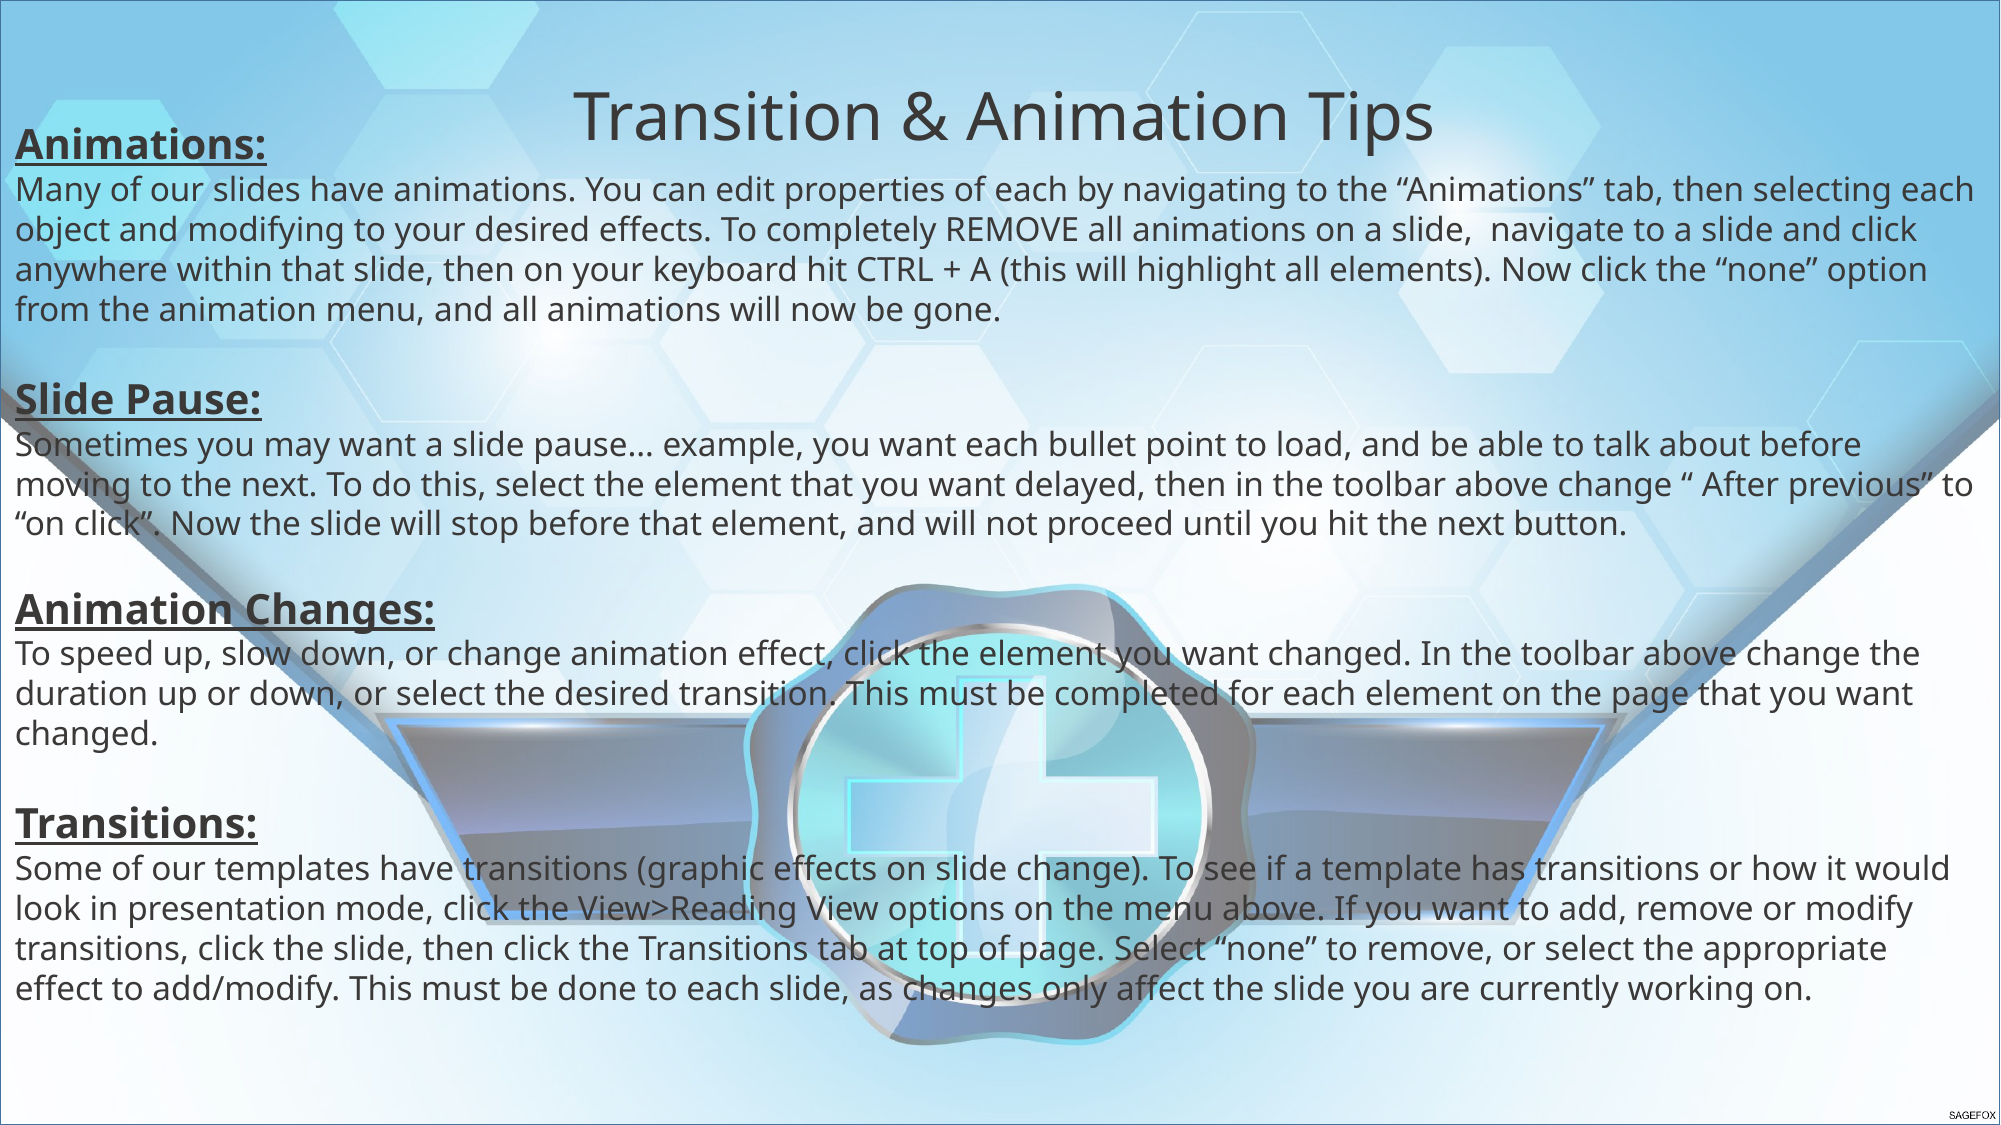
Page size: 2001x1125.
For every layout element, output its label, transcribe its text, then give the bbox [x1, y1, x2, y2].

text_box Animations: Many of our slides have animations. You can edit properties of each by navigating to the “Animations” tab, then selecting each object and modifying to your desired effects. To completely REMOVE all animations on a slide, navigate to a slide and click anywhere within that slide, then on your keyboard hit CTRL + A (this will highlight all elements). Now click the “none” option from the animation menu, and all animations will now be gone. Slide Pause: Sometimes you may want a slide pause… example, you want each bullet point to load, and be able to talk about before moving to the next. To do this, select the element that you want delayed, then in the toolbar above change “ After previous” to “on click”. Now the slide will stop before that element, and will not proceed until you hit the next button. Animation Changes: To speed up, slow down, or change animation effect, click the element you want changed. In the toolbar above change the duration up or down, or select the desired transition. This must be completed for each element on the page that you want changed. Transitions: Some of our templates have transitions (graphic effects on slide change). To see if a template has transitions or how it would look in presentation mode, click the View>Reading View options on the menu above. If you want to add, remove or modify transitions, click the slide, then click the Transitions tab at top of page. Select “none” to remove, or select the appropriate effect to add/modify. This must be done to each slide, as changes only affect the slide you are currently working on. [0, 0, 2000, 1125]
title Transition & Animation Tips [477, 59, 1532, 177]
